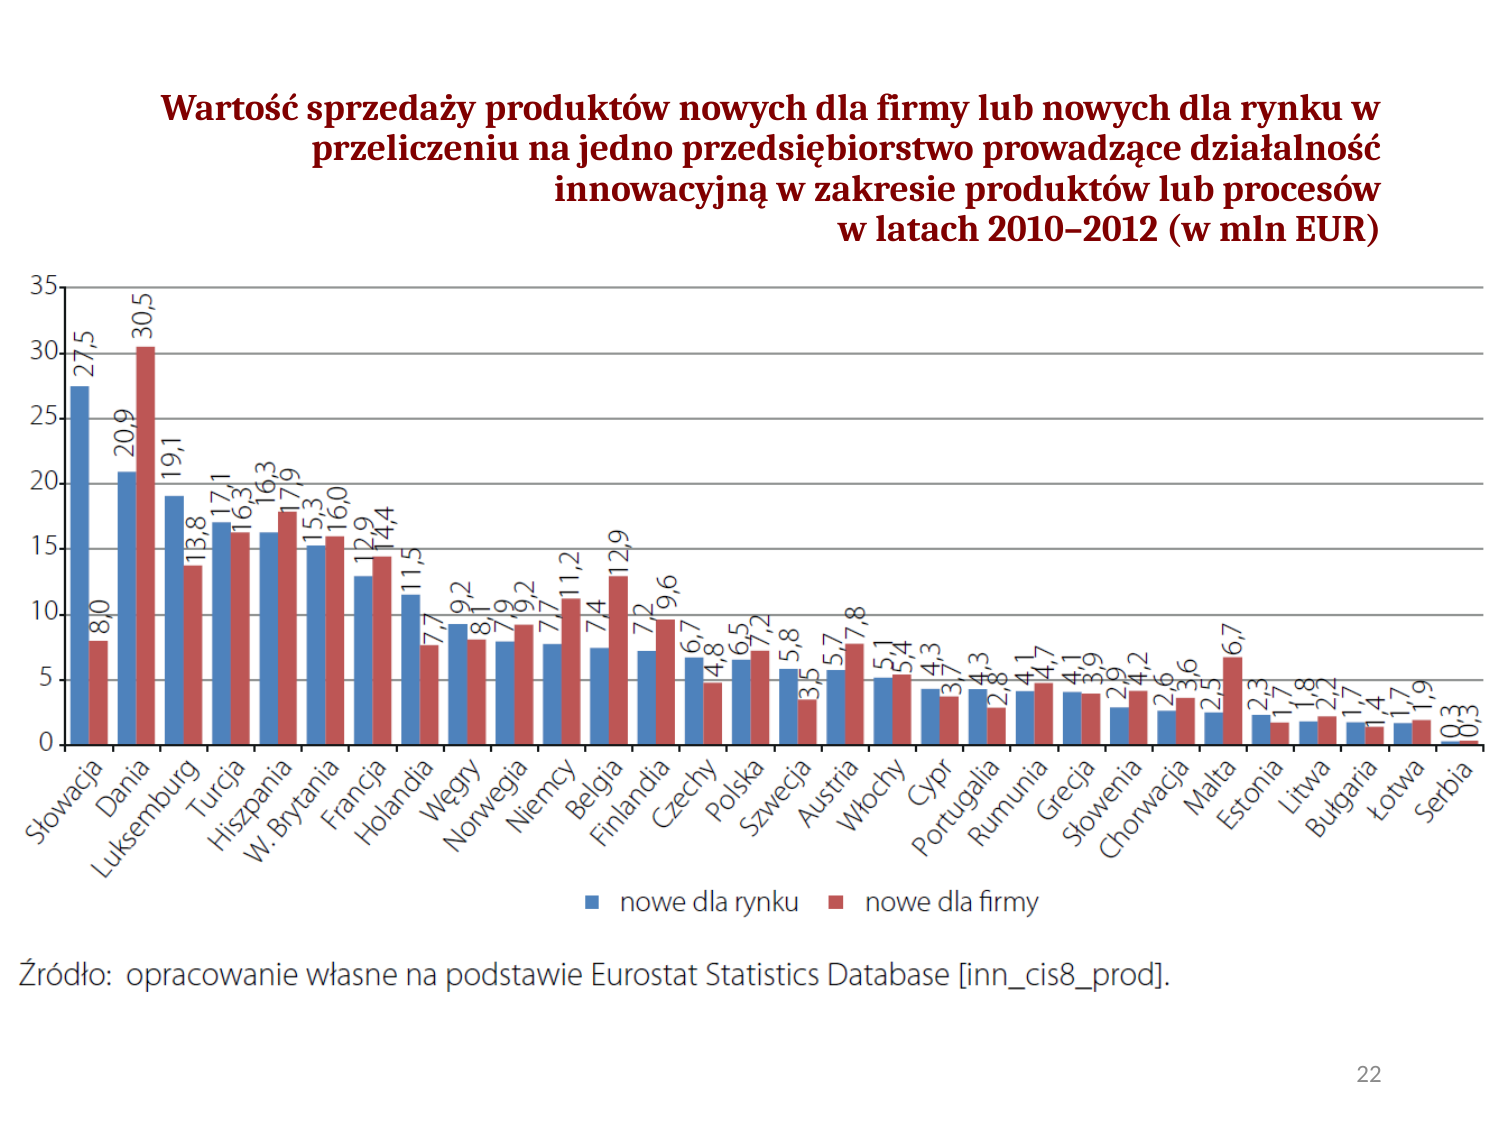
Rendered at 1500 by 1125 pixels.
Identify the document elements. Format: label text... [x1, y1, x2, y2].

picture [0, 255, 1497, 1000]
slide_number 22 [1059, 1042, 1397, 1103]
title Wartość sprzedaży produktów nowych dla firmy lub nowych dla rynku w przeliczeniu na jedno przedsiębiorstwo prowadzące działalność innowacyjną w zakresie produktów lub procesów w latach 2010–2012 (w mln EUR) [103, 59, 1397, 255]
